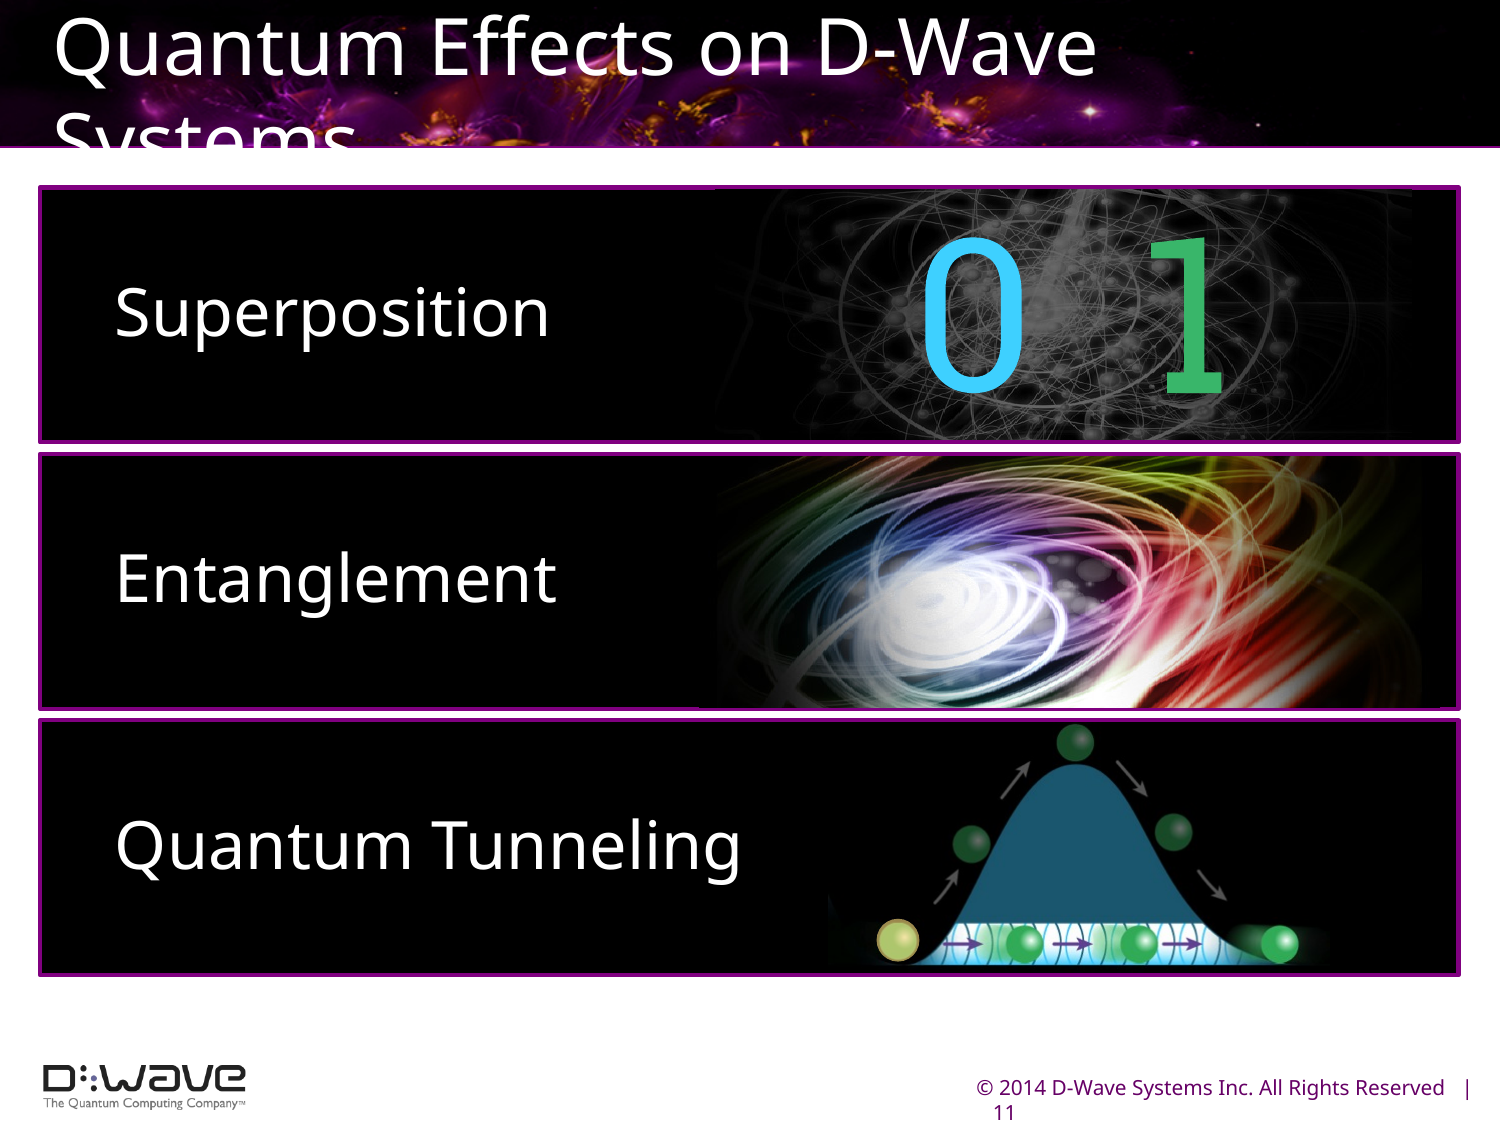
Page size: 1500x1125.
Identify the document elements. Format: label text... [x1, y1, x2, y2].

picture [715, 188, 1412, 440]
picture [0, 0, 1500, 146]
picture [828, 721, 1330, 973]
title Quantum Effects on D-Wave Systems [37, 32, 1388, 150]
picture [43, 1065, 246, 1110]
text_box Superposition [38, 185, 1461, 444]
text_box Quantum Tunneling [38, 718, 1461, 977]
picture [699, 456, 1440, 708]
text_box Entanglement [38, 452, 1461, 711]
